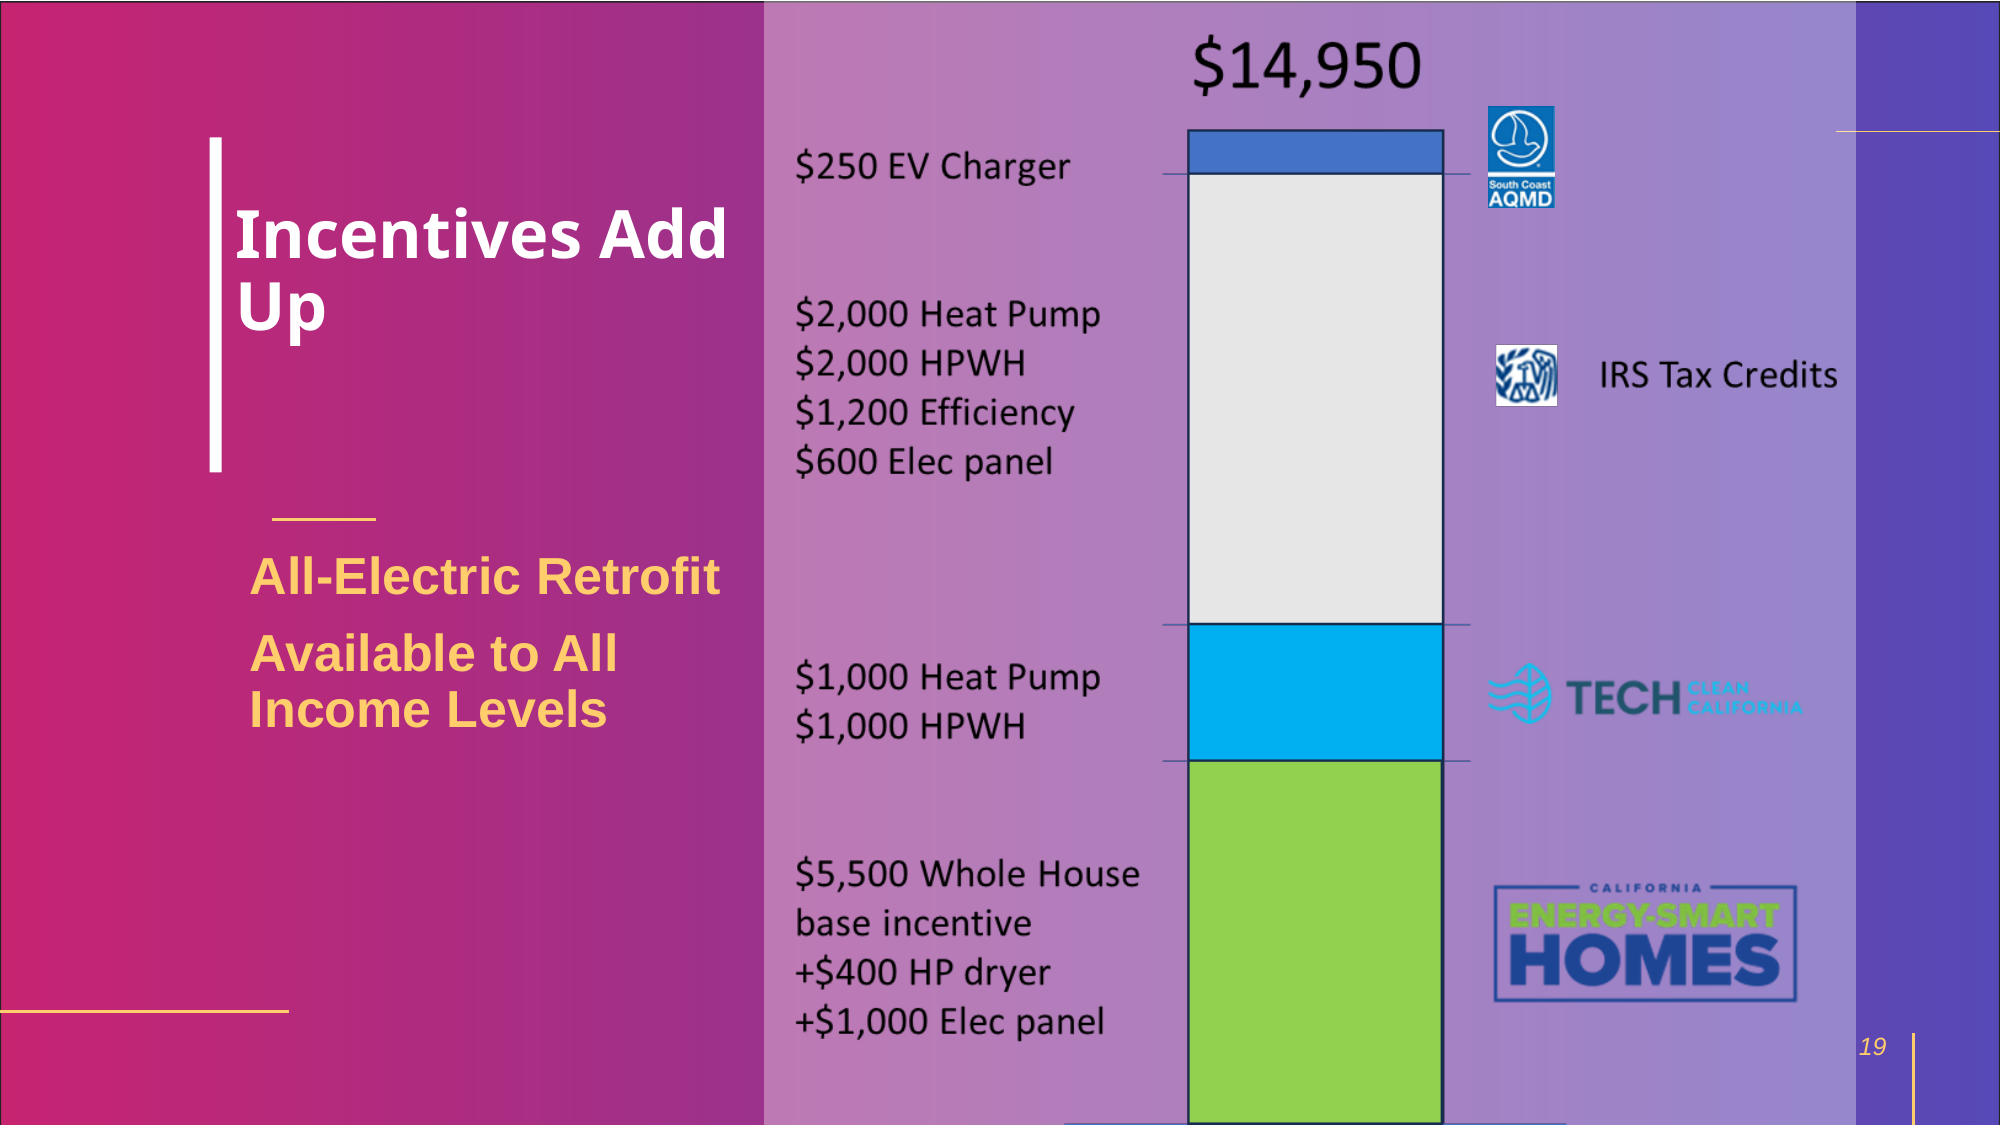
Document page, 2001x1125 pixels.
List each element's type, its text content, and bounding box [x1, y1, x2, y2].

title Incentives Add Up [220, 230, 758, 353]
picture [763, 0, 1865, 1125]
slide_number 19 [1869, 1015, 1902, 1075]
list All-Electric Retrofit Available to All Income Levels [234, 541, 750, 942]
